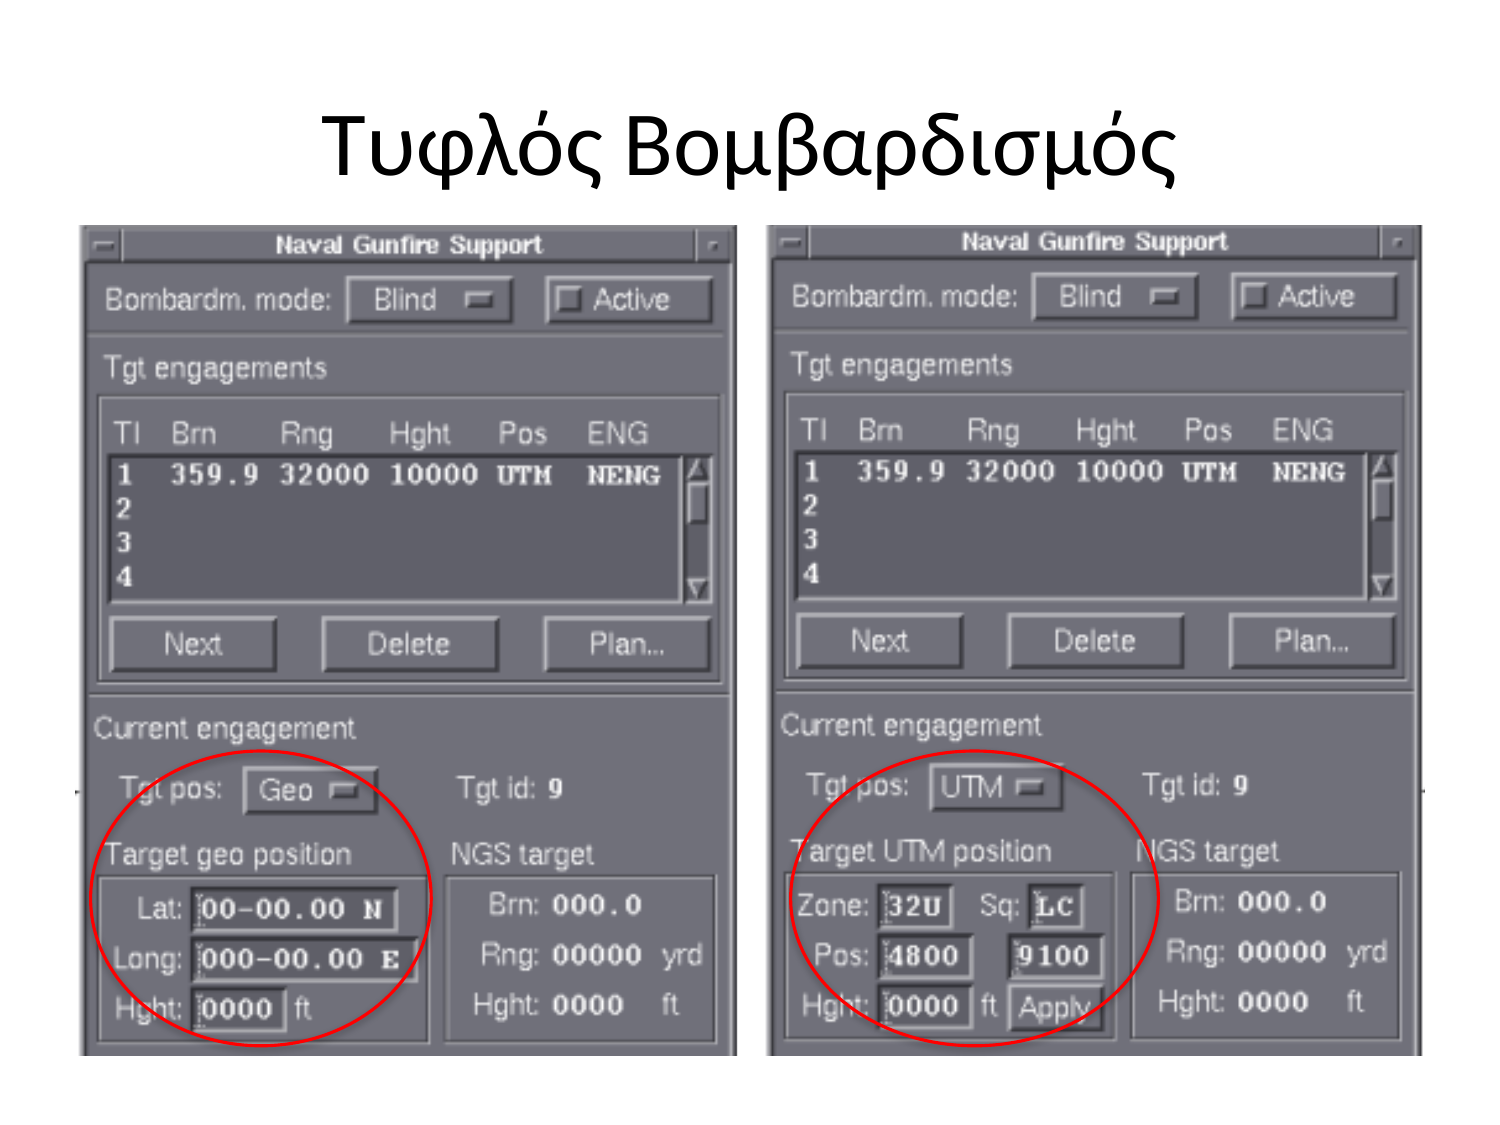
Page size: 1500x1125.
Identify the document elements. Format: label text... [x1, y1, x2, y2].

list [762, 224, 1426, 1057]
title Τυφλός Βομβαρδισμός [75, 45, 1425, 233]
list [74, 224, 738, 1057]
